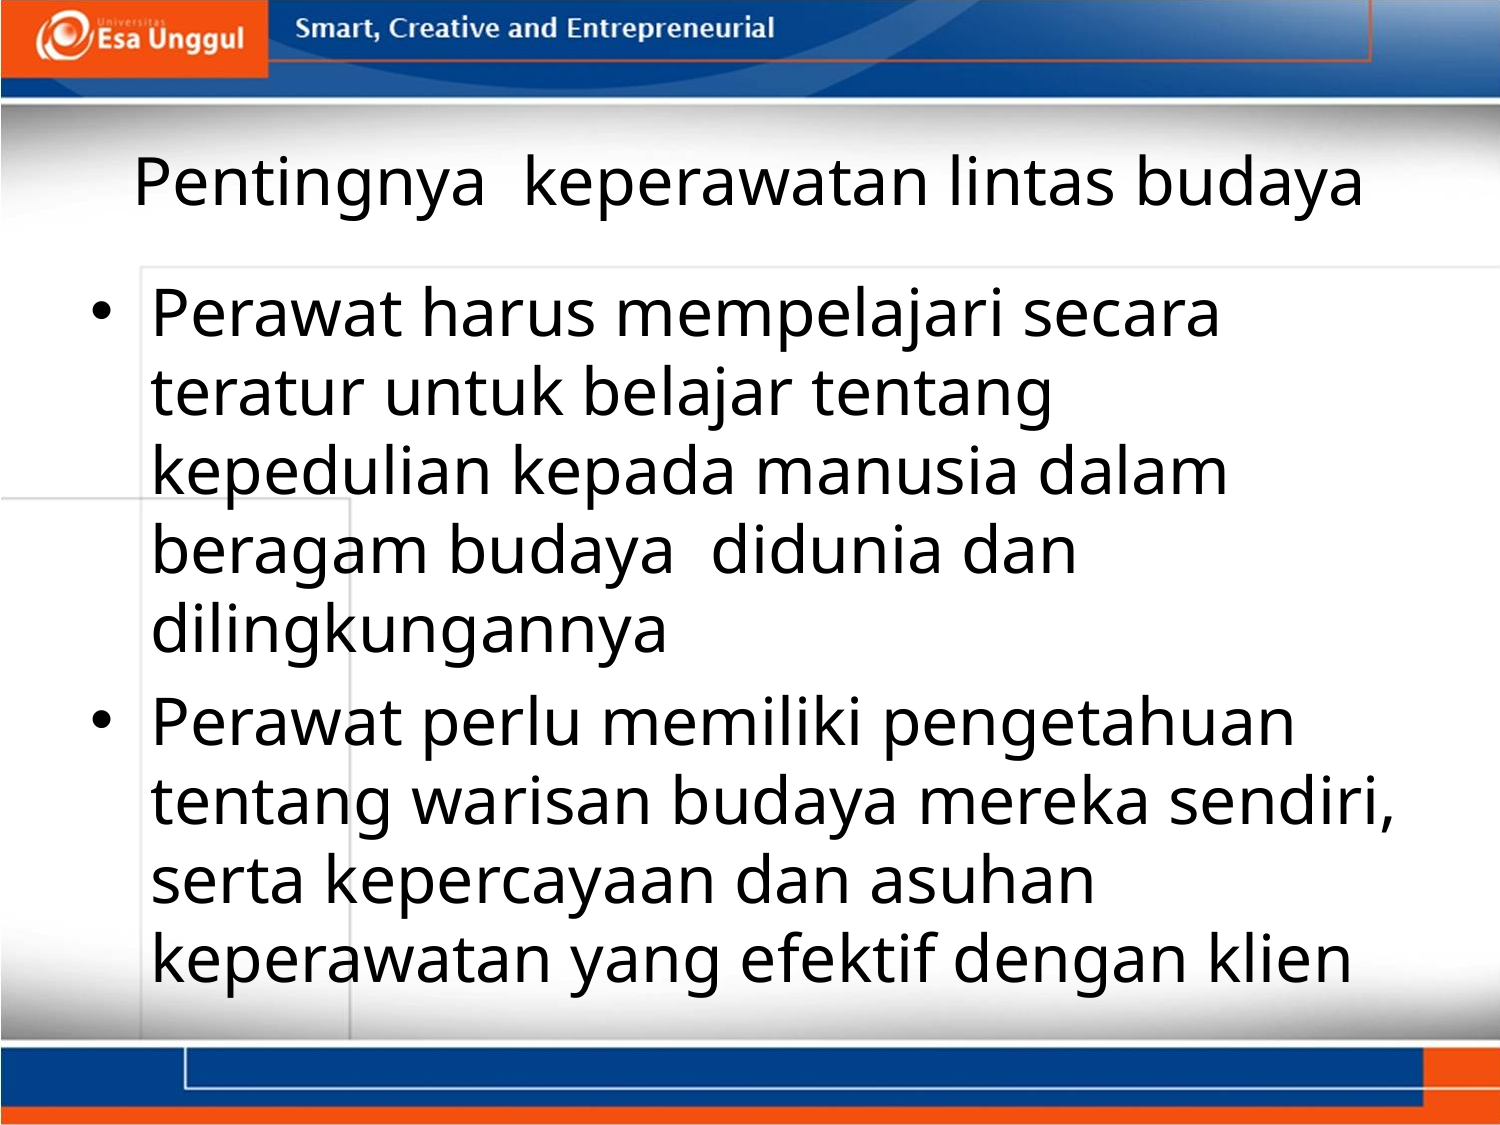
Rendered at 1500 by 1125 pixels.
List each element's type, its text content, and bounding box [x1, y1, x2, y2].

picture [0, 0, 1500, 1125]
list Perawat harus mempelajari secara teratur untuk belajar tentang kepedulian kepada manusia dalam beragam budaya didunia dan dilingkungannya Perawat perlu memiliki pengetahuan tentang warisan budaya mereka sendiri, serta kepercayaan dan asuhan keperawatan yang efektif dengan klien [75, 262, 1425, 1005]
title Pentingnya keperawatan lintas budaya [75, 45, 1425, 233]
